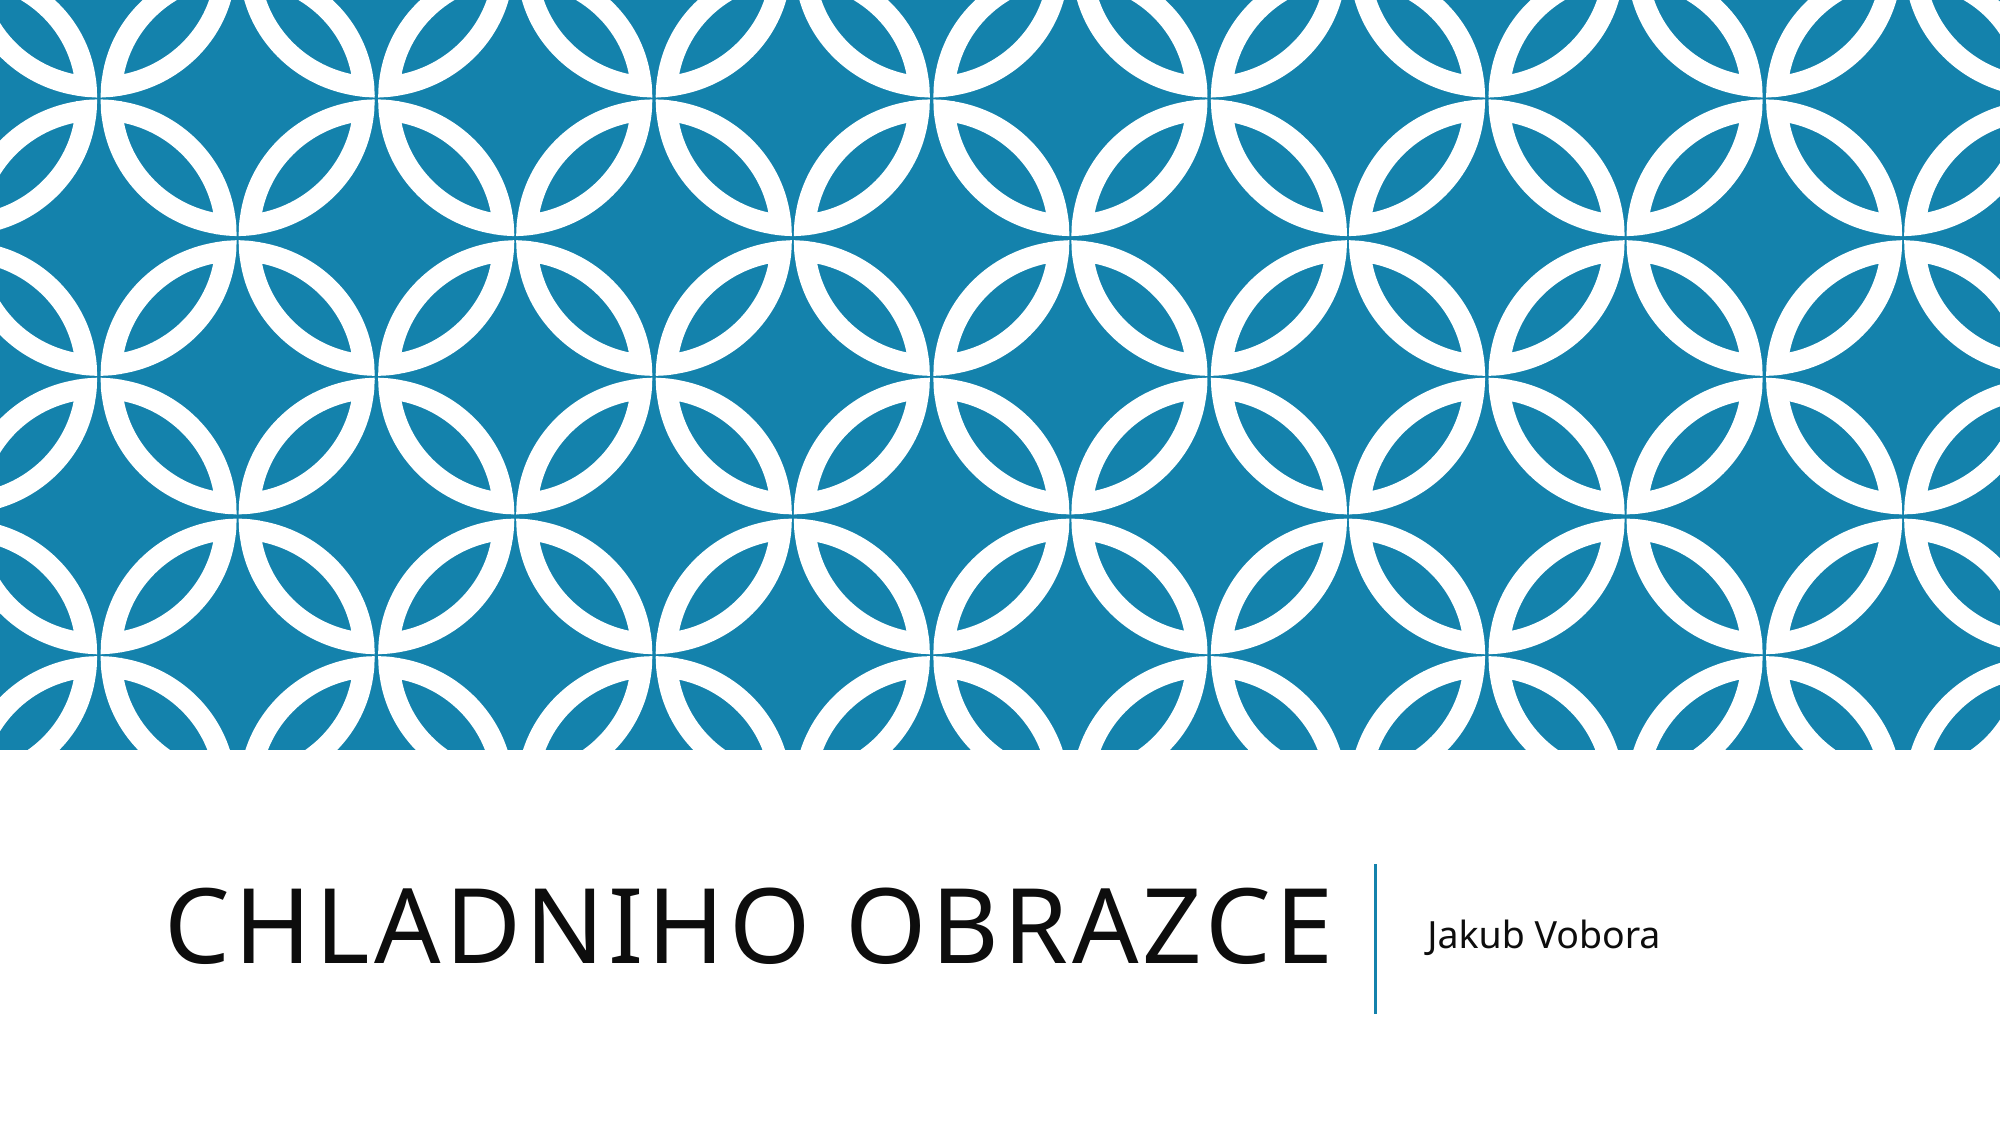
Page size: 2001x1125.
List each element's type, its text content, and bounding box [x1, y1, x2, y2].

subtitle Jakub Vobora [1412, 813, 1938, 1054]
title Chladniho obrazce [75, 813, 1350, 1054]
